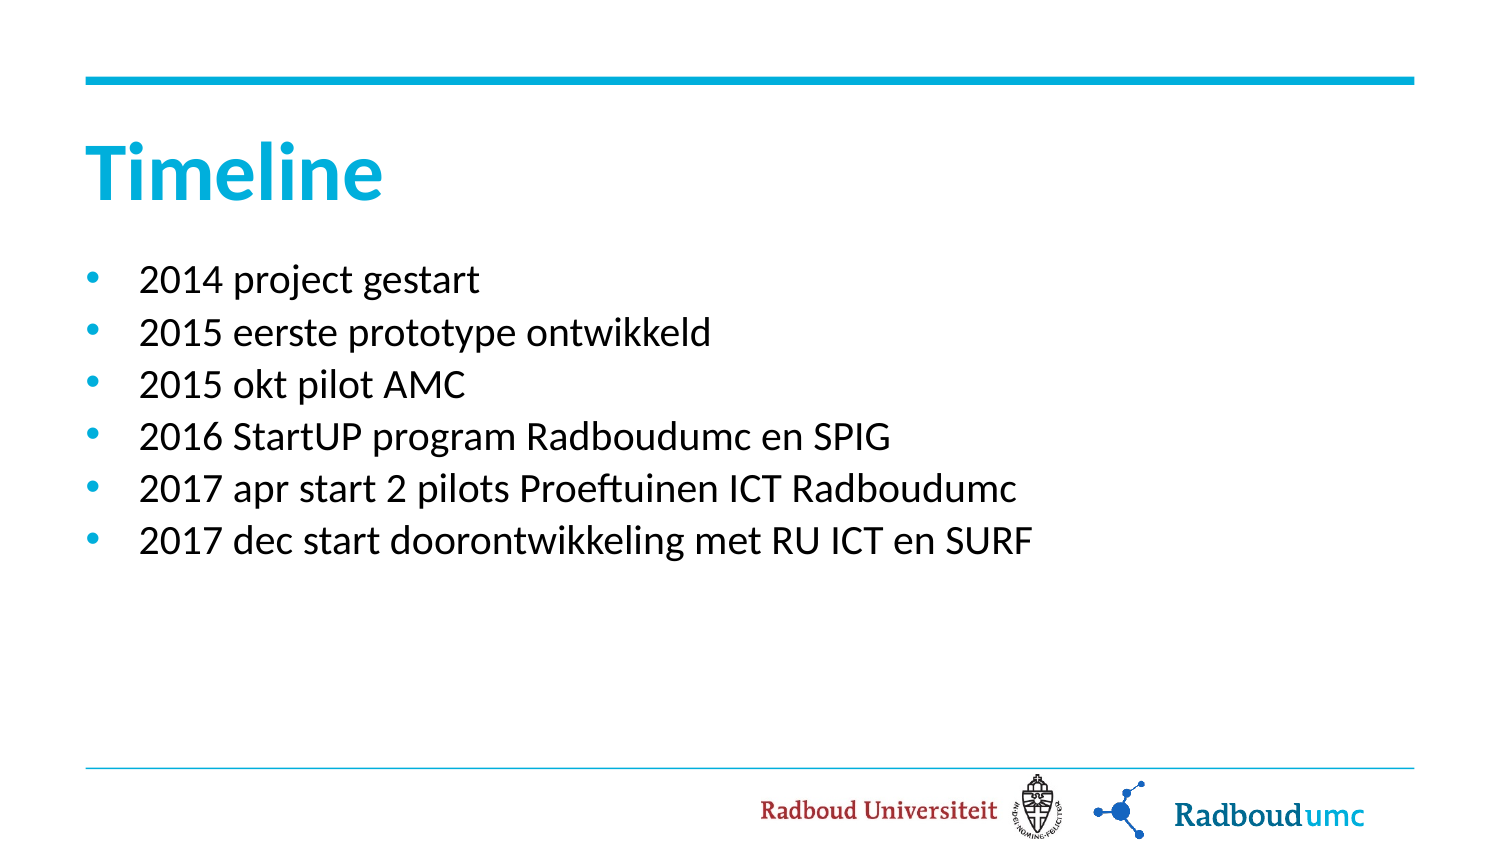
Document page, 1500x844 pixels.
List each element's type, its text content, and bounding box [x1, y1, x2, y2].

picture [1089, 778, 1154, 843]
picture [761, 774, 1062, 839]
list 2014 project gestart 2015 eerste prototype ontwikkeld 2015 okt pilot AMC 2016 StartUP program Radboudumc en SPIG 2017 apr start 2 pilots Proeftuinen ICT Radboudumc 2017 dec start doorontwikkeling met RU ICT en SURF [85, 250, 1415, 768]
title Timeline [85, 129, 1415, 217]
